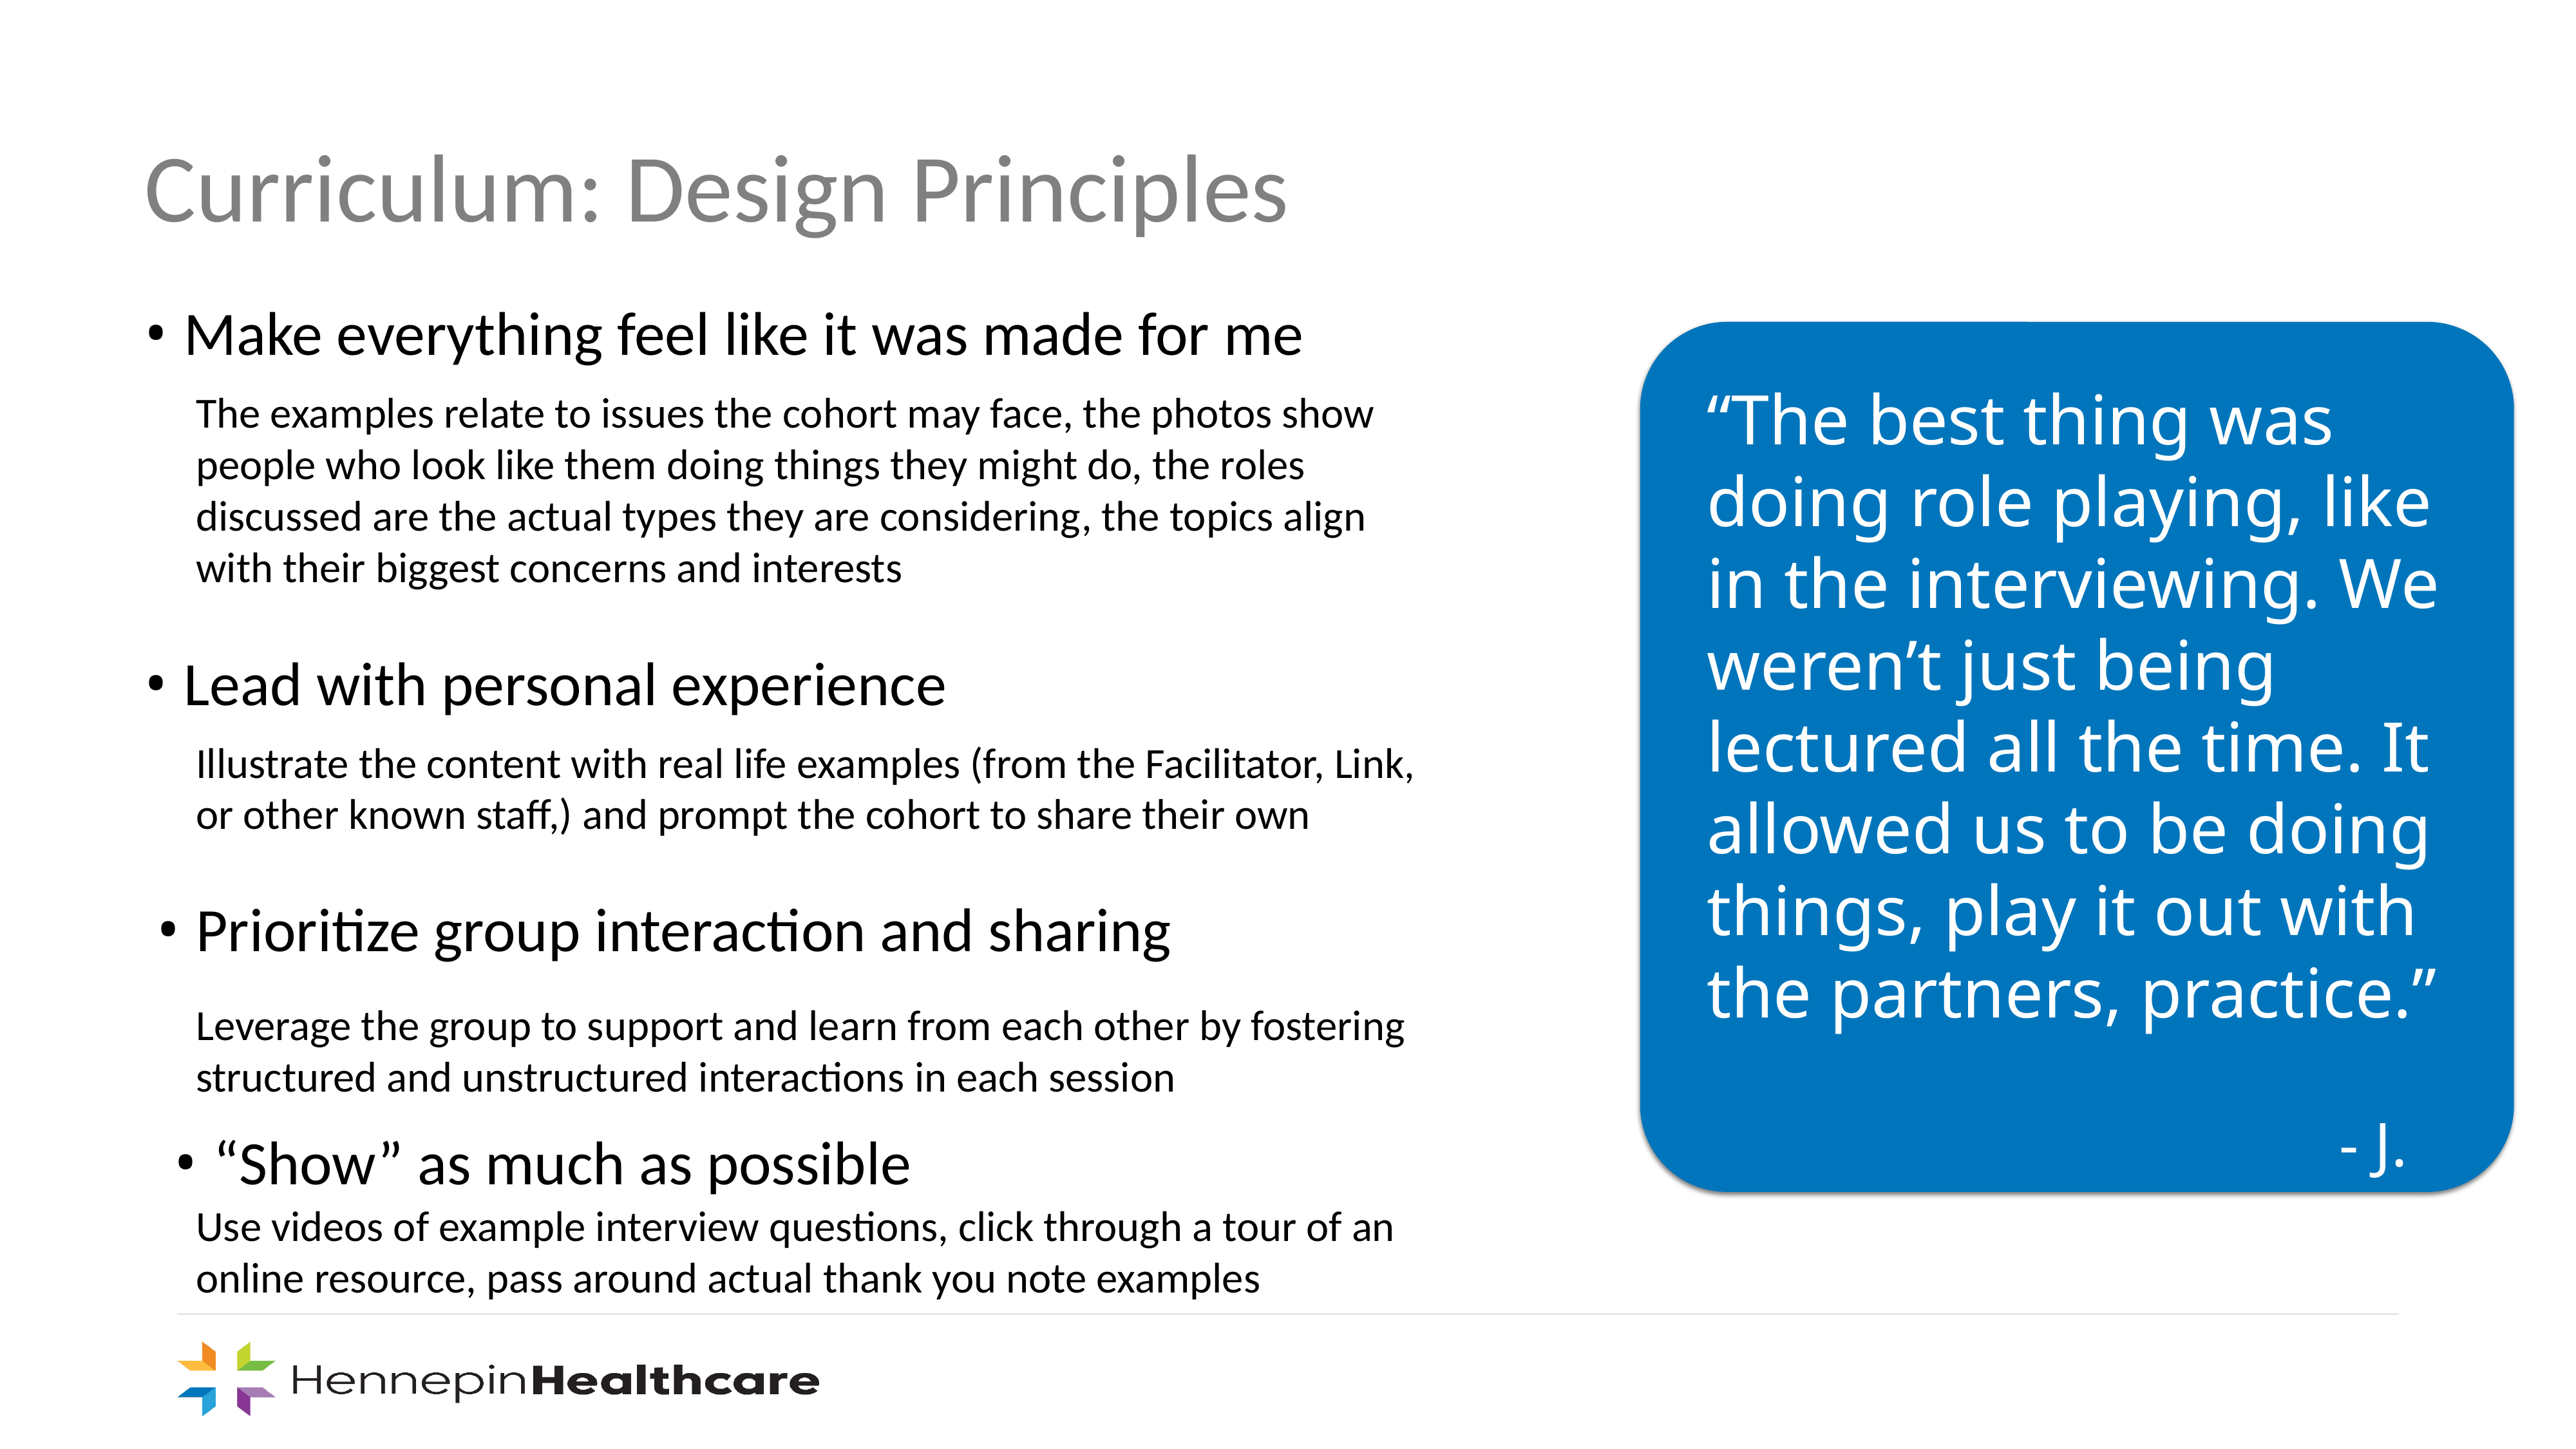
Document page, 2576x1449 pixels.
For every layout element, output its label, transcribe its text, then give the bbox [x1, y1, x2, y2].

text_box Use videos of example interview questions, click through a tour of an online resource, pass around actual thank you note examples [190, 1193, 1424, 1307]
text_box Illustrate the content with real life examples (from the Facilitator, Link, or other known staff,) and prompt the cohort to share their own [190, 730, 1424, 844]
text_box • Make everything feel like it was made for me [139, 288, 1450, 373]
text_box [1640, 321, 2514, 1192]
text_box • “Show” as much as possible [168, 1117, 1421, 1202]
text_box • Lead with personal experience [139, 638, 1450, 723]
text_box The examples relate to issues the cohort may face, the photos show people who look like them doing things they might do, the roles discussed are the actual types they are considering, the topics align with their biggest concerns and interests [190, 379, 1424, 596]
text_box Curriculum: Design Principles [139, 120, 2267, 247]
picture [177, 1341, 819, 1416]
text_box Leverage the group to support and learn from each other by fostering structured and unstructured interactions in each session [190, 992, 1426, 1106]
text_box “The best thing was doing role playing, like in the interviewing. We weren’t just being lectured all the time. It allowed us to be doing things, play it out with the partners, practice.” [1701, 371, 2450, 1181]
text_box - J. [2334, 1101, 2413, 1184]
text_box • Prioritize group interaction and sharing [151, 884, 1546, 970]
